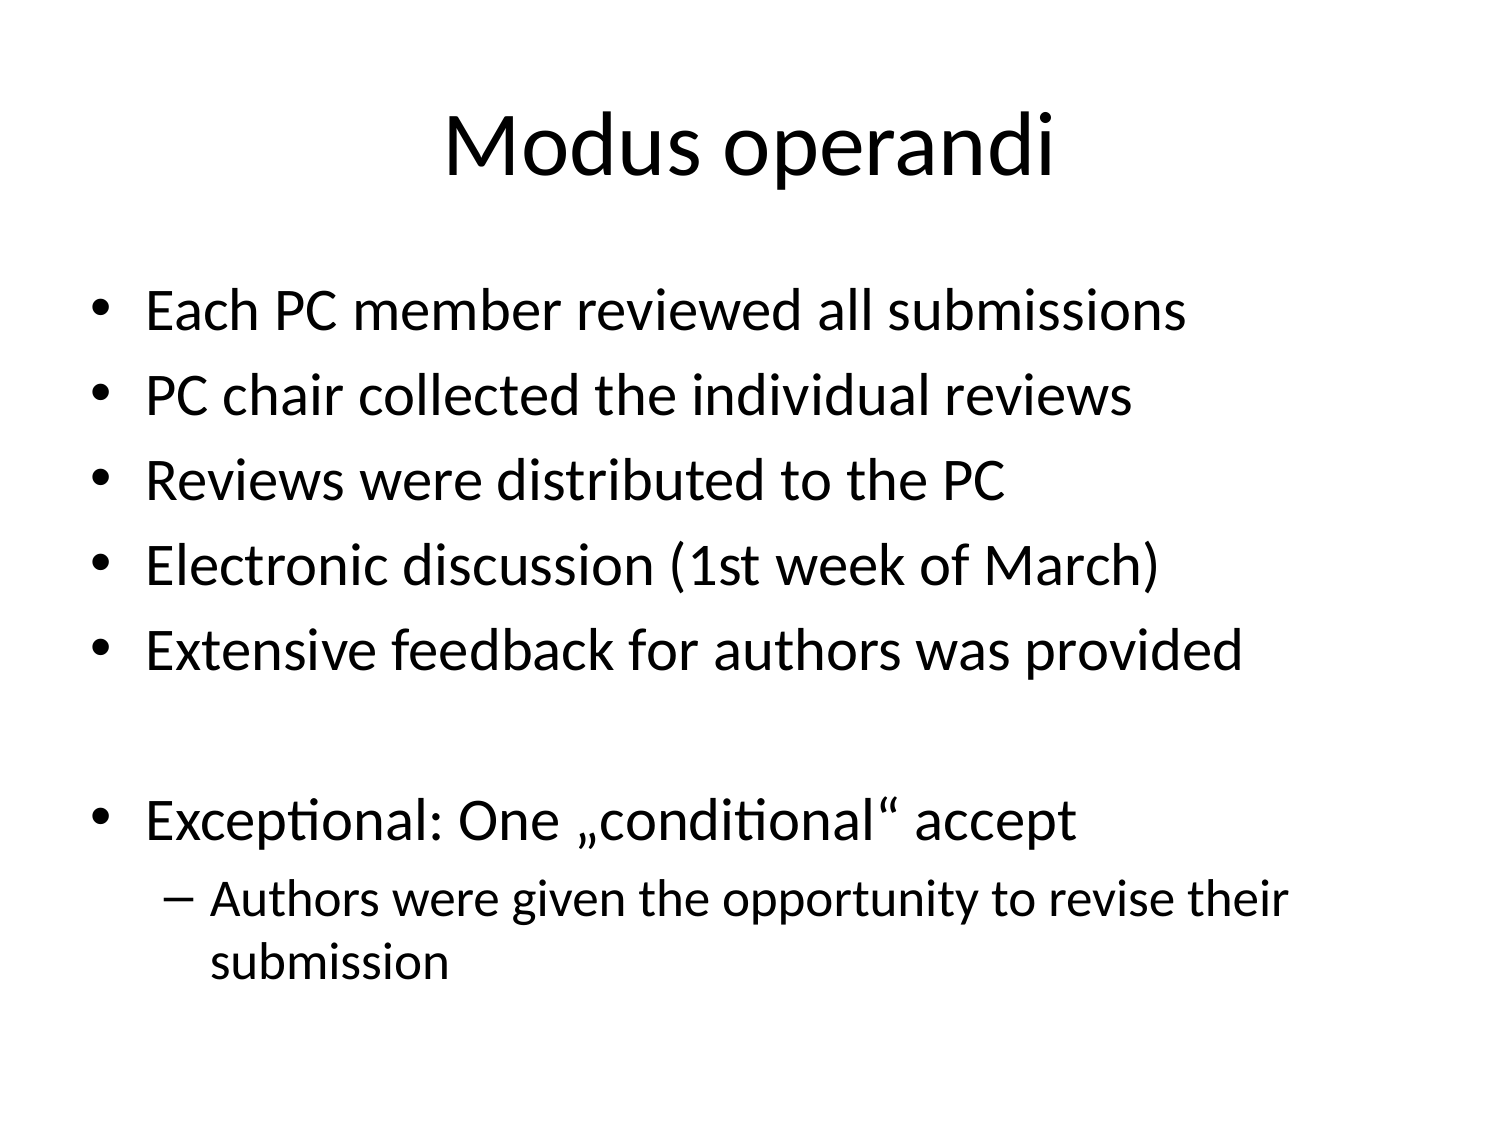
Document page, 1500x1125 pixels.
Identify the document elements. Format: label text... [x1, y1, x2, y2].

list Each PC member reviewed all submissions PC chair collected the individual reviews Reviews were distributed to the PC Electronic discussion (1st week of March) Extensive feedback for authors was provided Exceptional: One „conditional“ accept Authors were given the opportunity to revise their submission [75, 262, 1425, 1005]
title Modus operandi [75, 45, 1425, 233]
